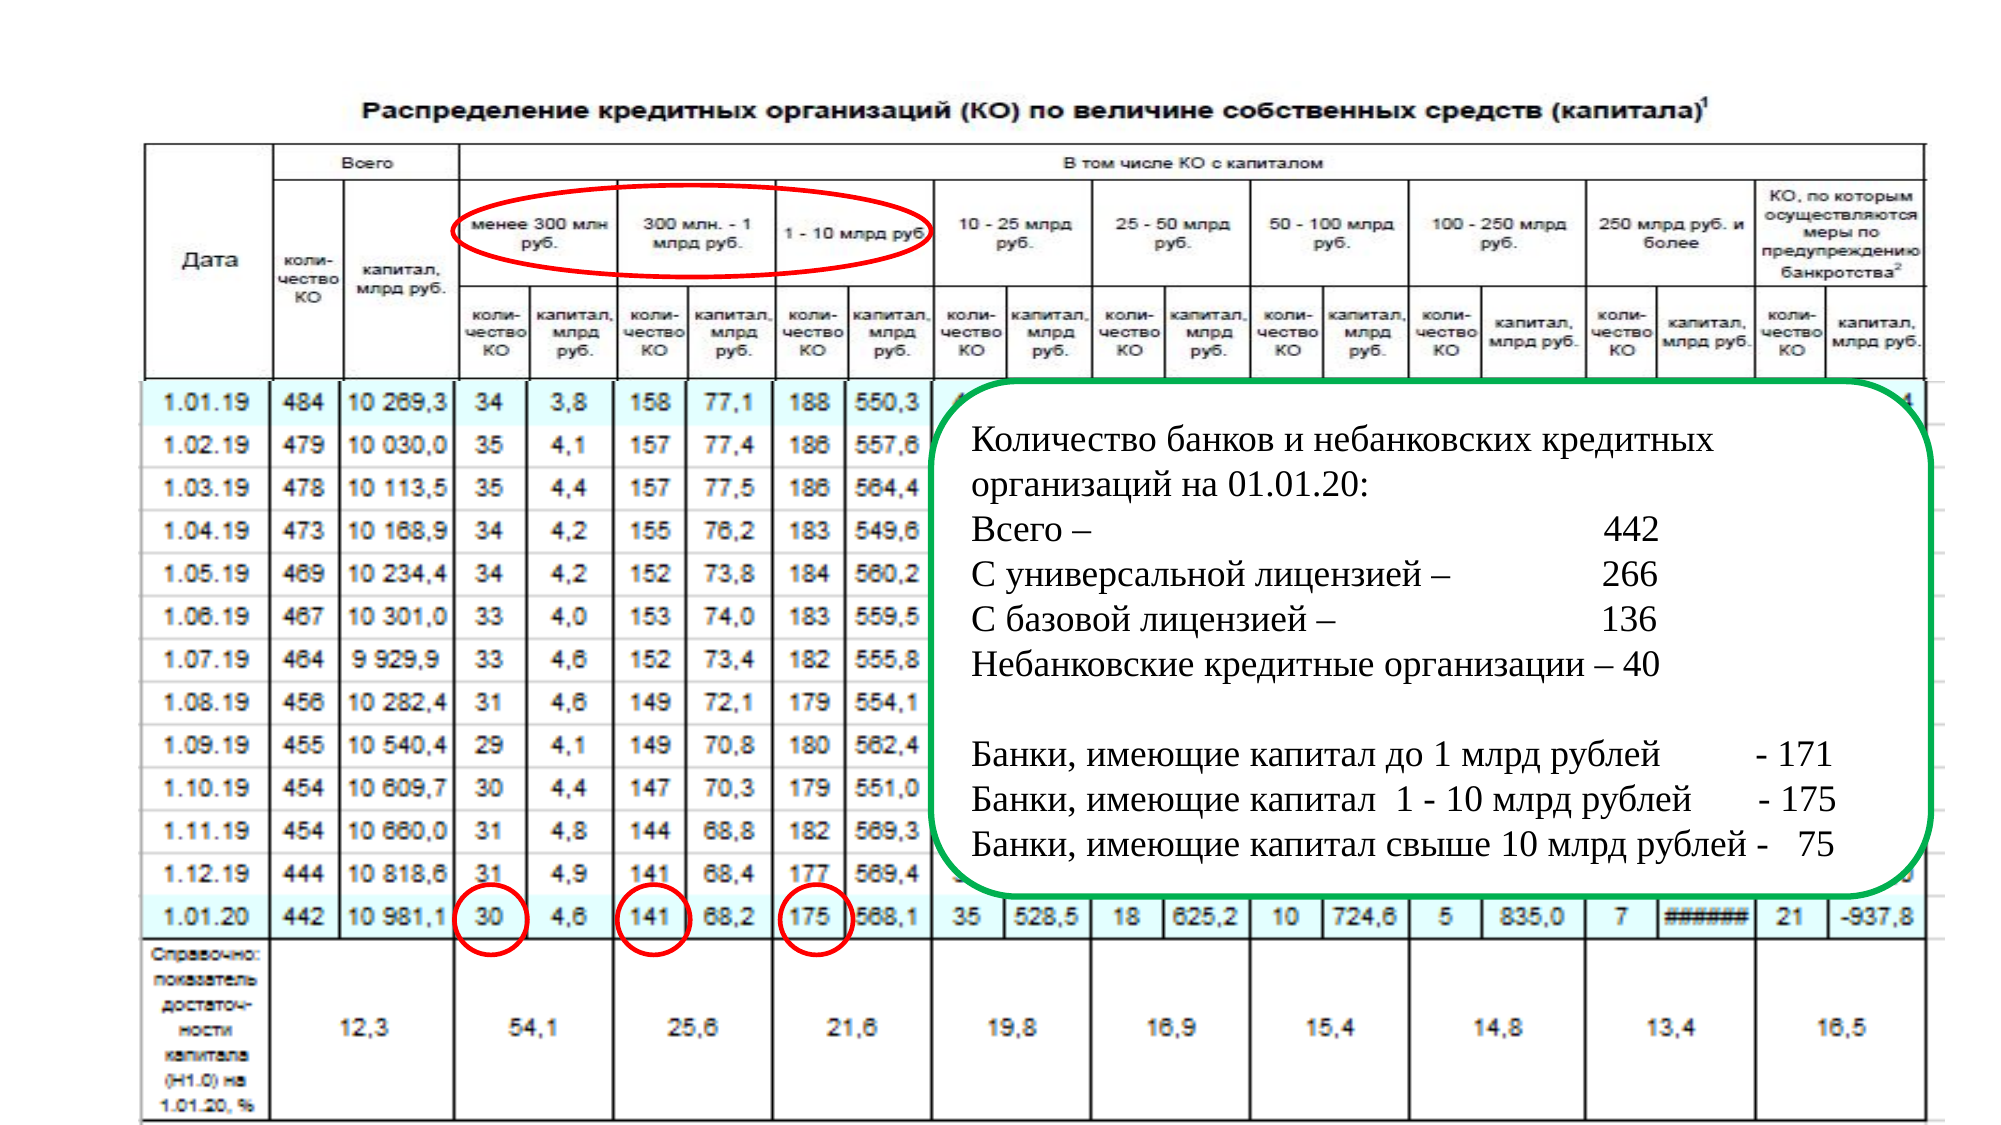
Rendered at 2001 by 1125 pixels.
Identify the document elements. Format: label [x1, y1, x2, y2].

picture [138, 381, 1945, 1125]
list [138, 80, 1932, 381]
